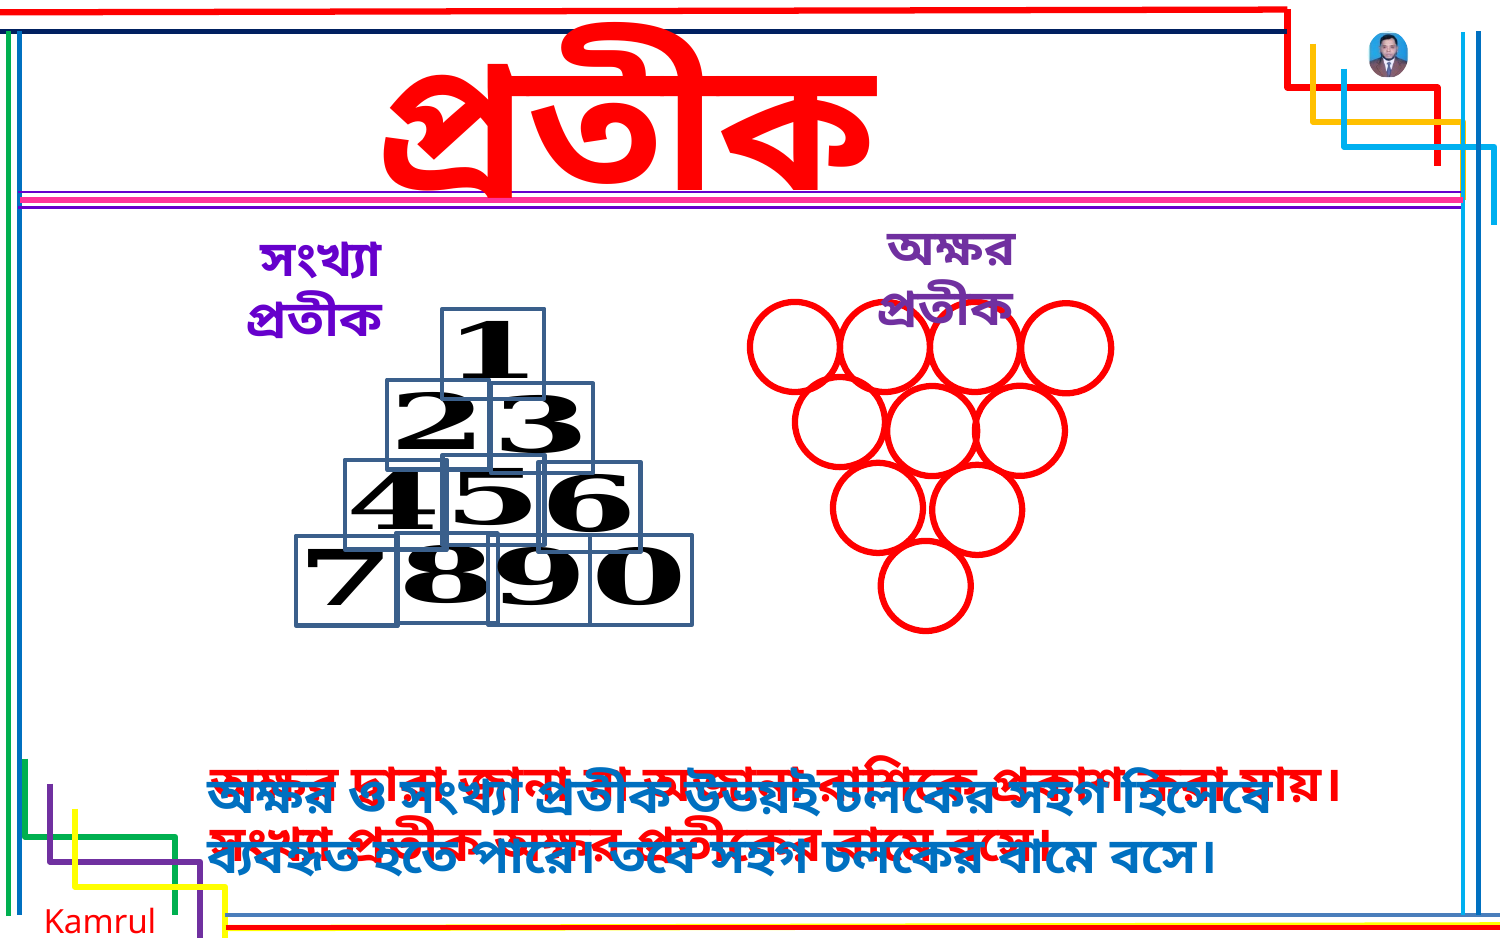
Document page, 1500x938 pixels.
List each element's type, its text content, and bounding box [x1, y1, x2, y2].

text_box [297, 310, 690, 624]
text_box অক্ষর ও সংখ্যা প্রতীক উভয়ই চলকের সহগ হিসেবে ব্যবহৃত হতে পারে। তবে সহগ চলকের বামে বসে। [193, 756, 1412, 891]
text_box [749, 301, 1112, 632]
text_box অক্ষর প্রতীক [827, 208, 1077, 300]
list [24, 206, 1463, 907]
text_box অক্ষর দ্বারা জানা বা অজানা রাশিকে প্রকাশ করা যায়। সংখ্যা প্রতীক অক্ষর প্রতীকের বামে বসে। [196, 743, 1415, 879]
picture [1367, 31, 1409, 78]
text_box সংখ্যা প্রতীক [196, 218, 446, 354]
title প্রতীক [75, 0, 1275, 194]
